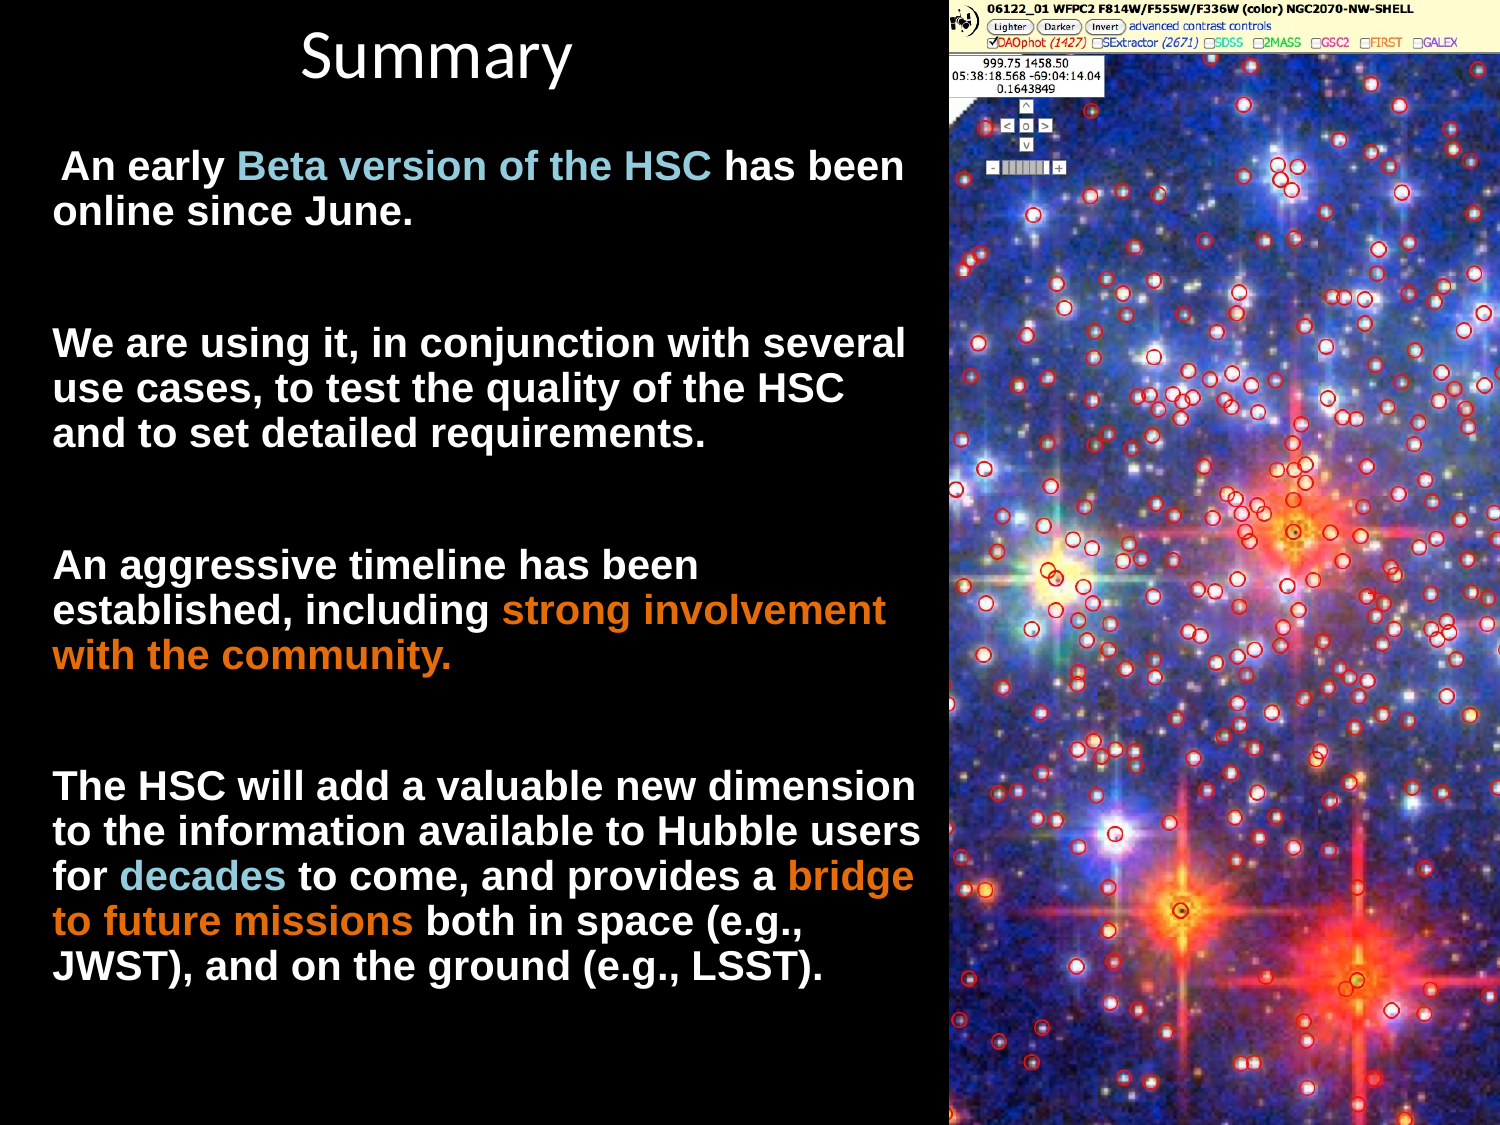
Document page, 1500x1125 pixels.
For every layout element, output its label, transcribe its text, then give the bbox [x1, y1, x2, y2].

title Summary [50, 0, 825, 100]
picture [949, 0, 1500, 1125]
text_box An early Beta version of the HSC has been online since June. We are using it, in conjunction with several use cases, to test the quality of the HSC and to set detailed requirements. An aggressive timeline has been established, including strong involvement with the community. The HSC will add a valuable new dimension to the information available to Hubble users for decades to come, and provides a bridge to future missions both in space (e.g., JWST), and on the ground (e.g., LSST). [37, 137, 938, 1077]
